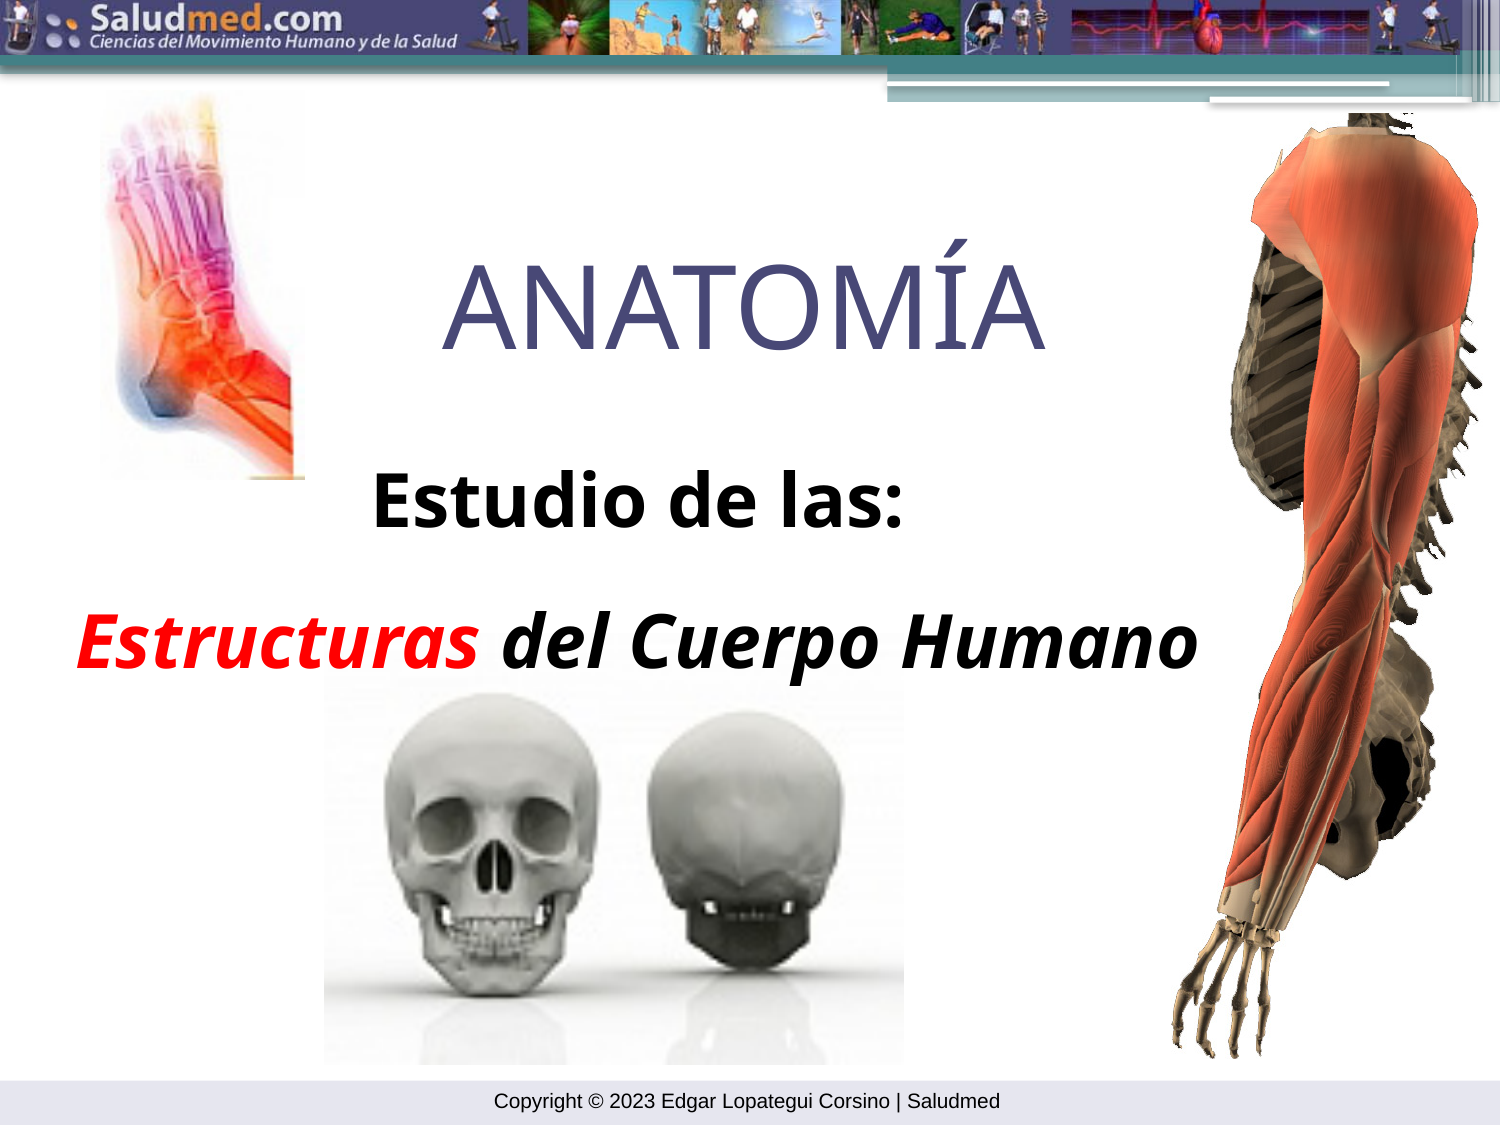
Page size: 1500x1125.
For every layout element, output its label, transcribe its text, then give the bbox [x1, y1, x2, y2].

picture [1171, 113, 1483, 1059]
picture [324, 633, 904, 1066]
picture [100, 89, 305, 480]
text_box Estudio de las: Estructuras del Cuerpo Humano [0, 408, 1164, 681]
picture [0, 0, 1460, 55]
text_box ANATOMÍA [372, 231, 1117, 374]
